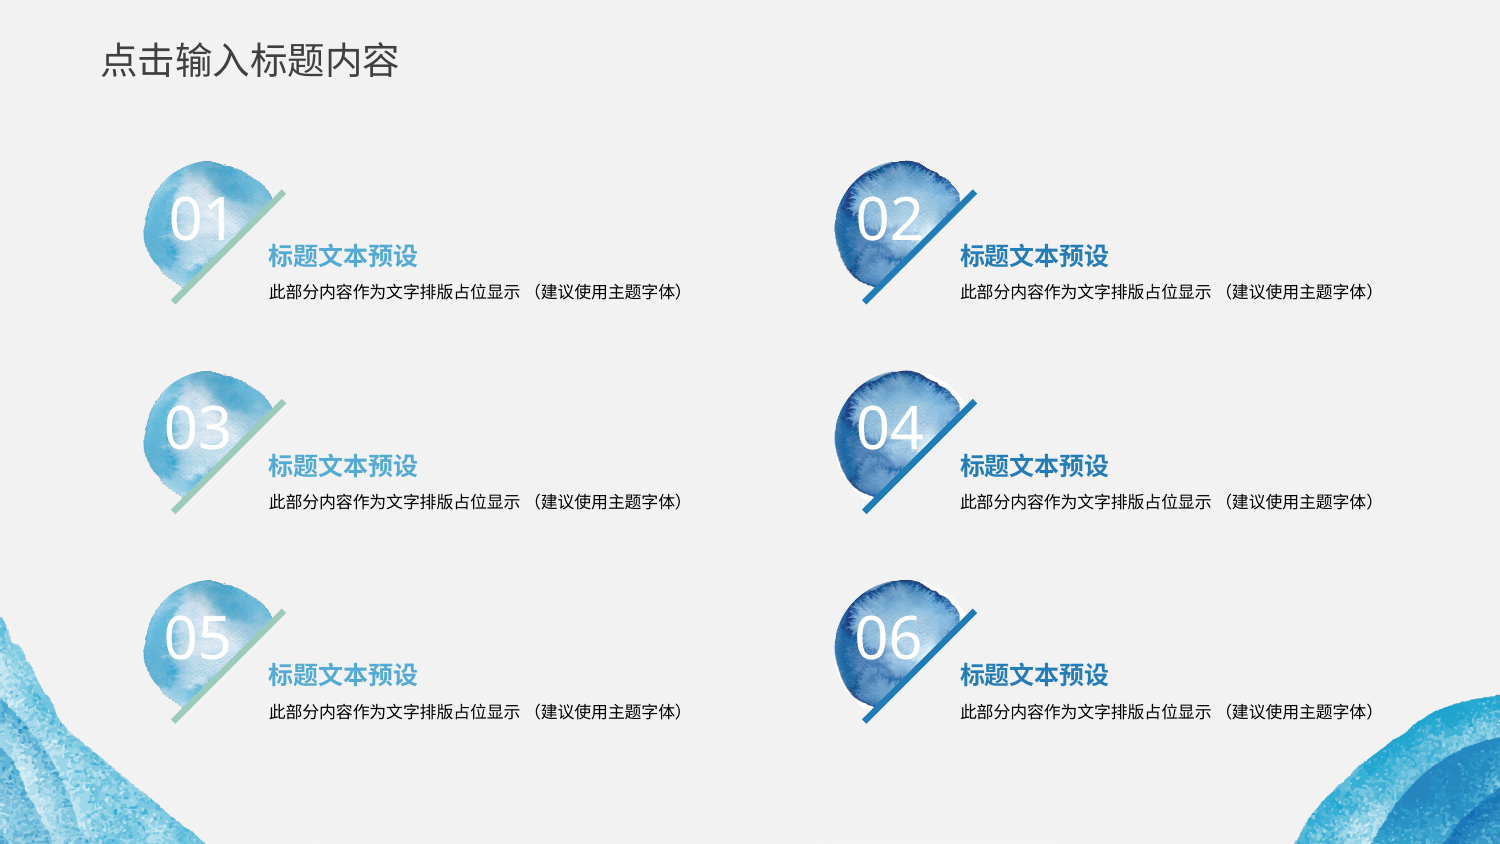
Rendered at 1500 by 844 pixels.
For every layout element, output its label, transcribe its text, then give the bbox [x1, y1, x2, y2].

text_box 点击输入标题内容 [100, 28, 450, 91]
picture [0, 203, 1500, 844]
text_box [833, 160, 1389, 202]
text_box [142, 160, 698, 202]
